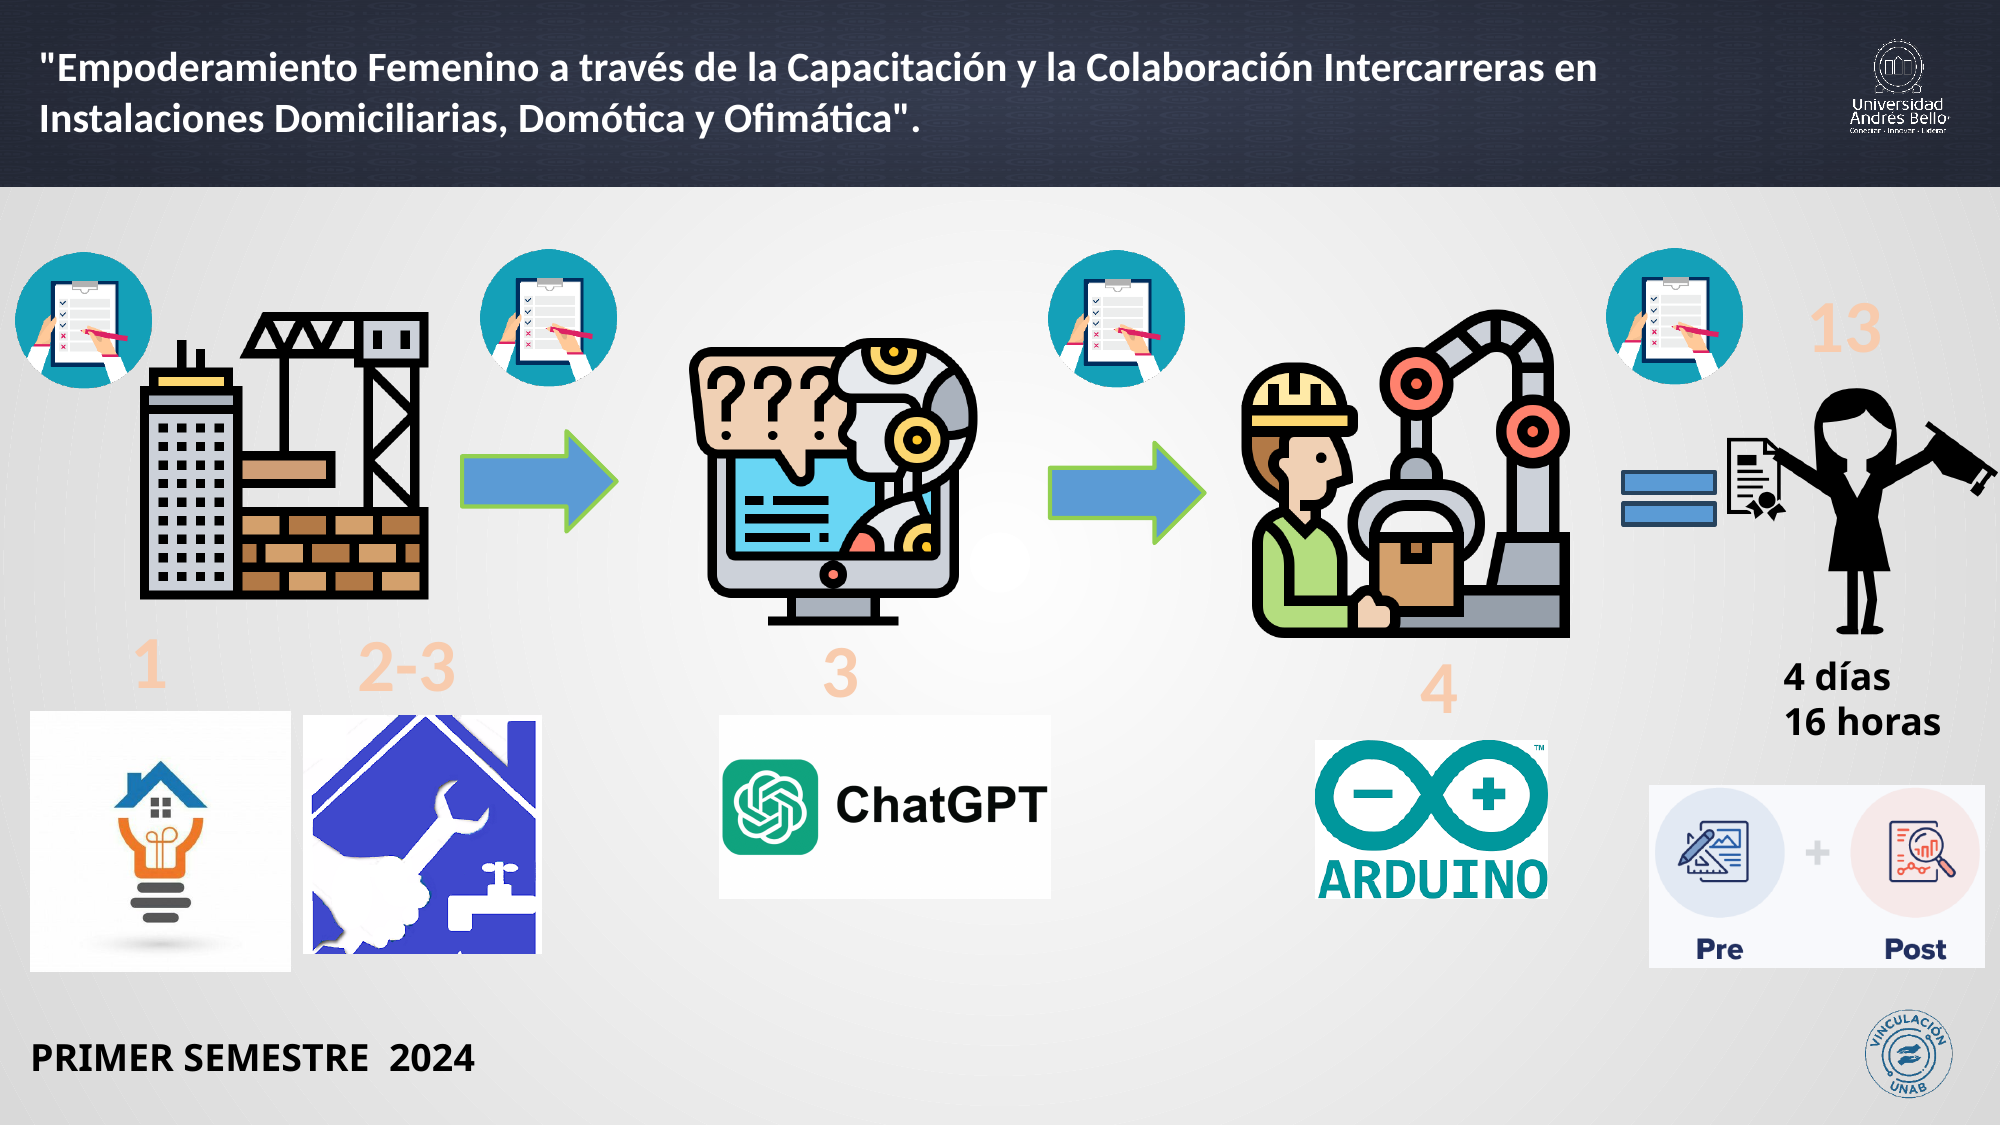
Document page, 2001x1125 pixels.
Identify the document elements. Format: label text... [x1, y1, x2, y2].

text_box [1621, 470, 1717, 495]
text_box PRIMER SEMESTRE 2024 [15, 1026, 527, 1125]
text_box 13 [1791, 270, 1926, 374]
text_box [1047, 440, 1207, 546]
picture [719, 714, 1051, 899]
picture [1315, 739, 1549, 899]
text_box 3 [806, 638, 875, 713]
picture [302, 715, 542, 954]
picture [1844, 39, 1956, 133]
text_box 4 [1405, 651, 1474, 736]
picture [1236, 303, 1575, 643]
text_box [460, 429, 619, 534]
picture [1048, 250, 1185, 391]
text_box [1621, 501, 1717, 527]
text_box 1 [116, 606, 183, 710]
picture [30, 711, 291, 973]
picture [15, 252, 433, 605]
picture [684, 332, 982, 631]
picture [1606, 248, 1998, 647]
text_box 2-3 [342, 609, 472, 714]
picture [1856, 1004, 1961, 1103]
text_box 4 días 16 horas [1768, 654, 1970, 751]
picture [1648, 785, 1985, 968]
picture [480, 249, 617, 390]
text_box "Empoderamiento Femenino a través de la Capacitación y la Colaboración Intercarreras en Instalaciones Domiciliarias, Domótica y Ofimática". [24, 32, 1788, 148]
